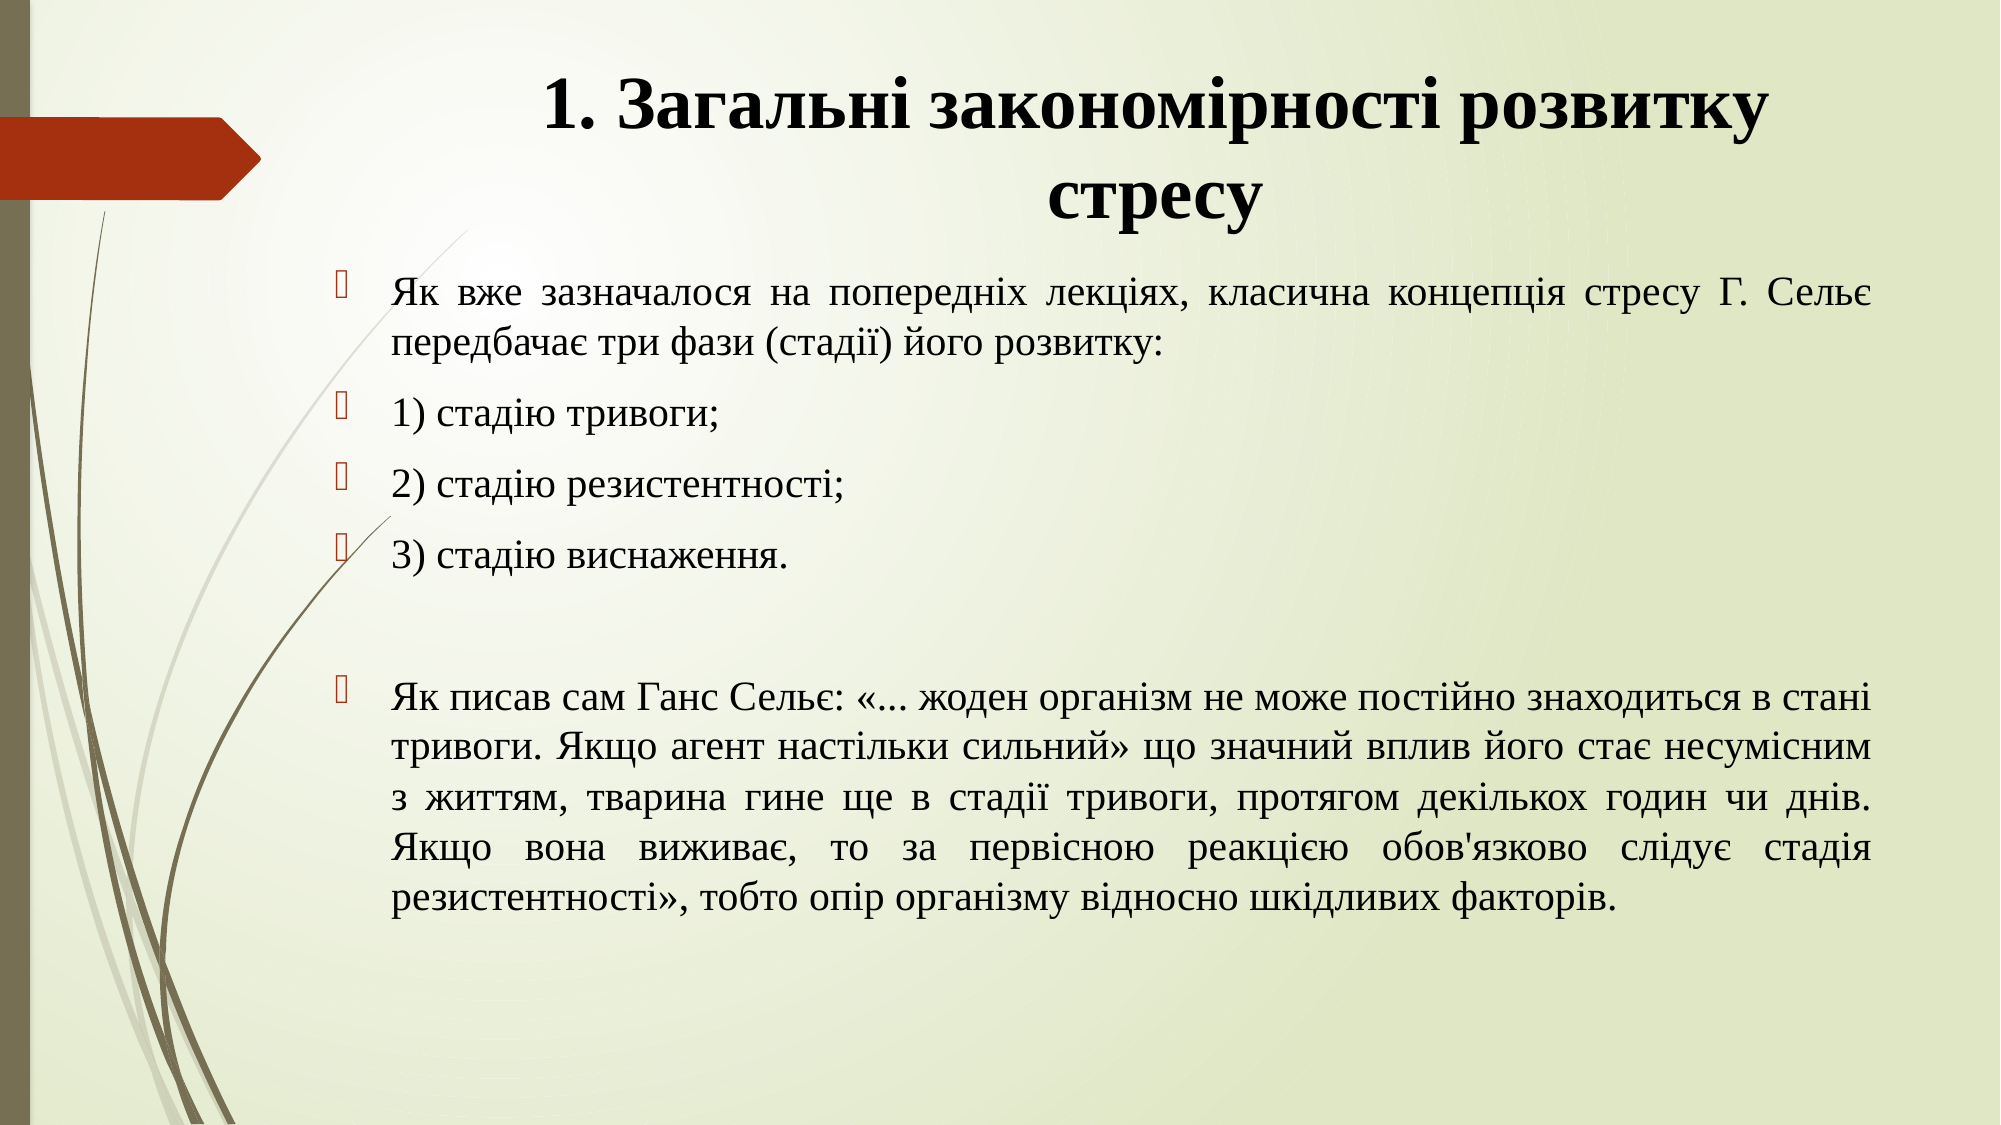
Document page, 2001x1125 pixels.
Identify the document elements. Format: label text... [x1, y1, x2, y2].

title 1. Загальні закономірності розвитку стресу [424, 45, 1887, 255]
list Як вже зазначалося на попередніх лекціях, класична концепція стресу Г. Сельє передбачає три фази (стадії) його розвитку: 1) стадію тривоги; 2) стадію резистентності; 3) стадію виснаження. Як писав сам Ганс Сельє: «... жоден організм не може постійно знаходиться в стані тривоги. Якщо агент настільки сильний» що значний вплив його стає несумісним з життям, тварина гине ще в стадії тривоги, протягом декількох годин чи днів. Якщо вона виживає, то за первісною реакцією обов'язково слідує стадія резистентності», тобто опір організму відносно шкідливих факторів. [319, 255, 1888, 1063]
